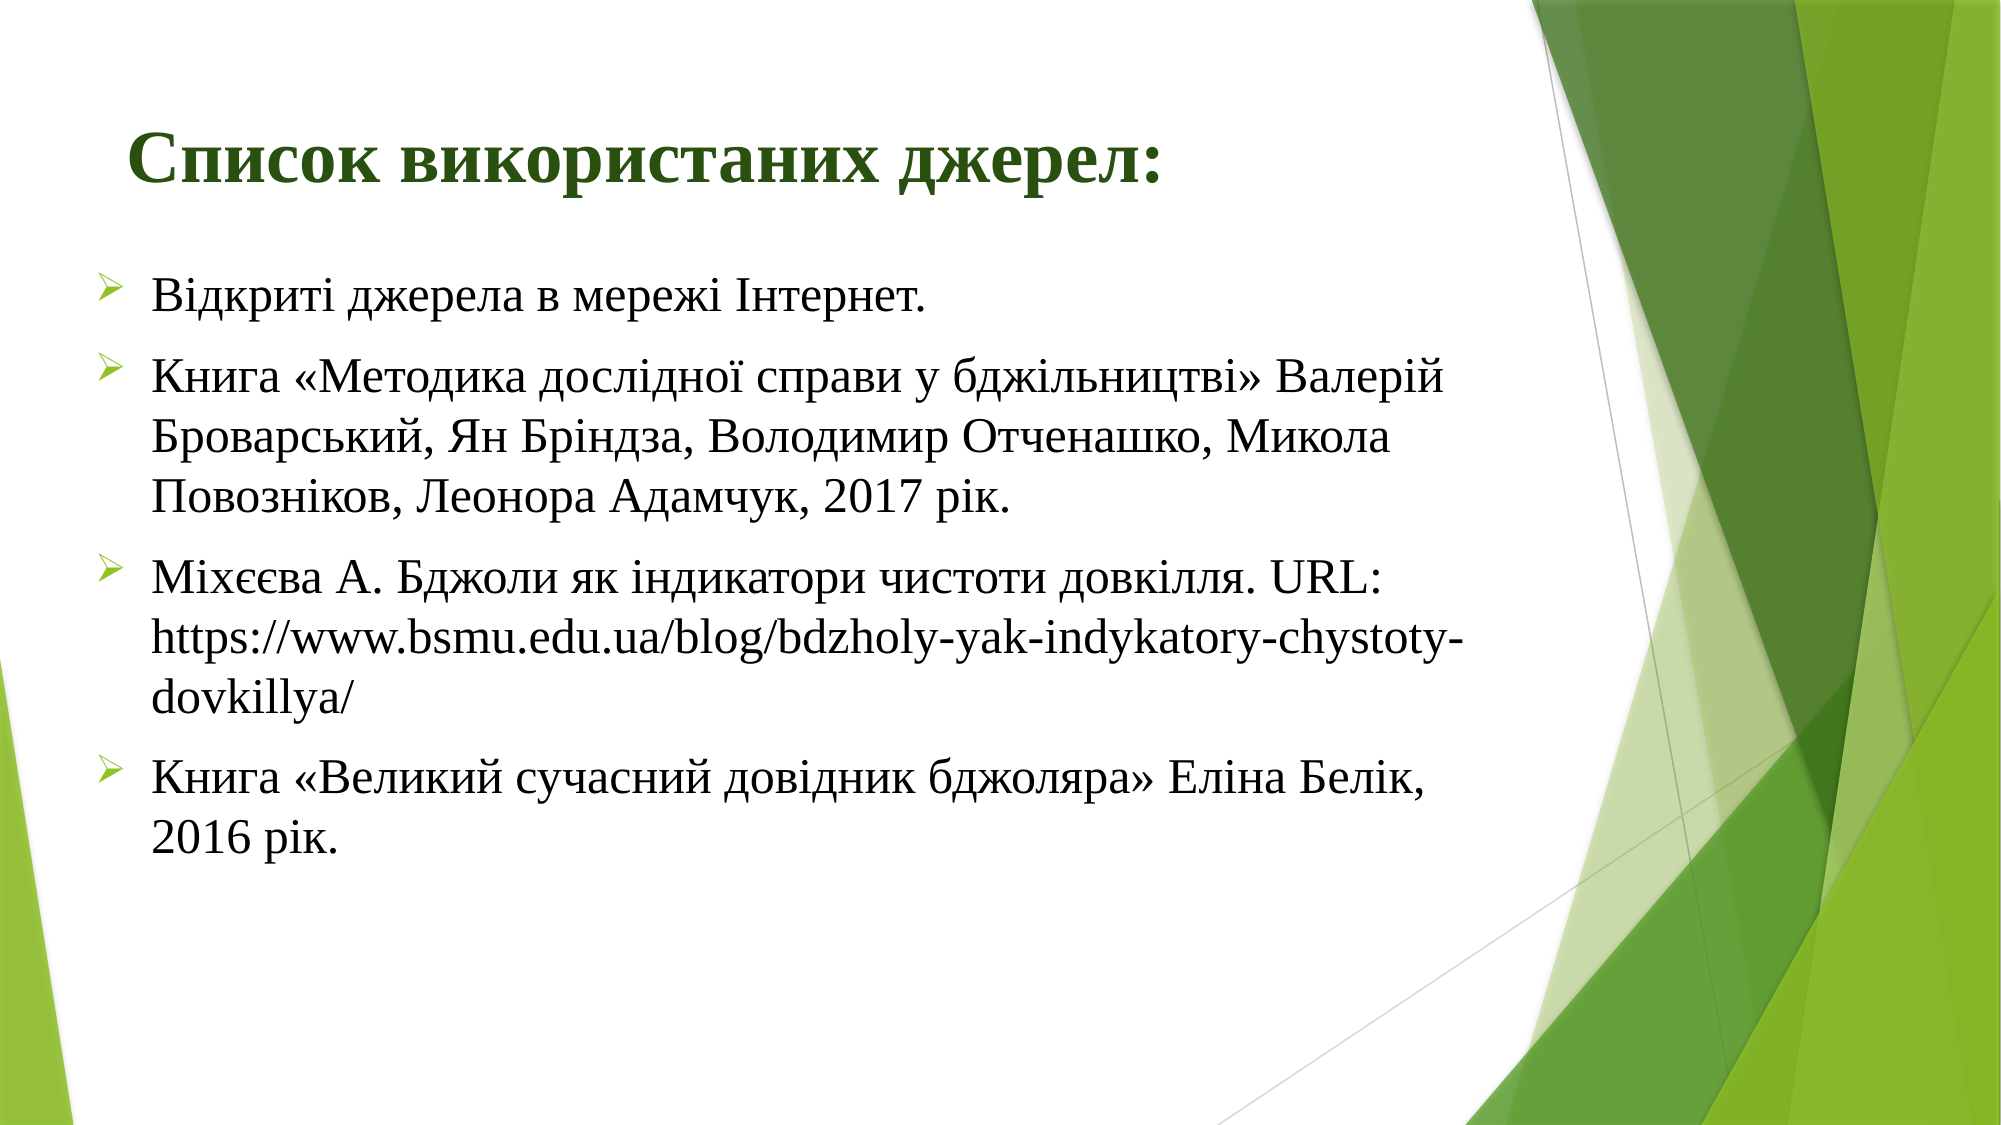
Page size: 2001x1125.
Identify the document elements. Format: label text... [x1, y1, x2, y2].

title Список використаних джерел: [111, 99, 1522, 317]
list Відкриті джерела в мережі Інтернет. Книга «Методика дослідної справи у бджільництві» Валерій Броварський, Ян Бріндза, Володимир Отченашко, Микола Повозніков, Леонора Адамчук, 2017 рік. Міхєєва А. Бджоли як індикатори чистоти довкілля. URL: https://www.bsmu.edu.ua/blog/bdzholy-yak-indykatory-chystoty-dovkillya/ Книга «Великий сучасний довідник бджоляра» Еліна Белік, 2016 рік. [79, 253, 1491, 891]
